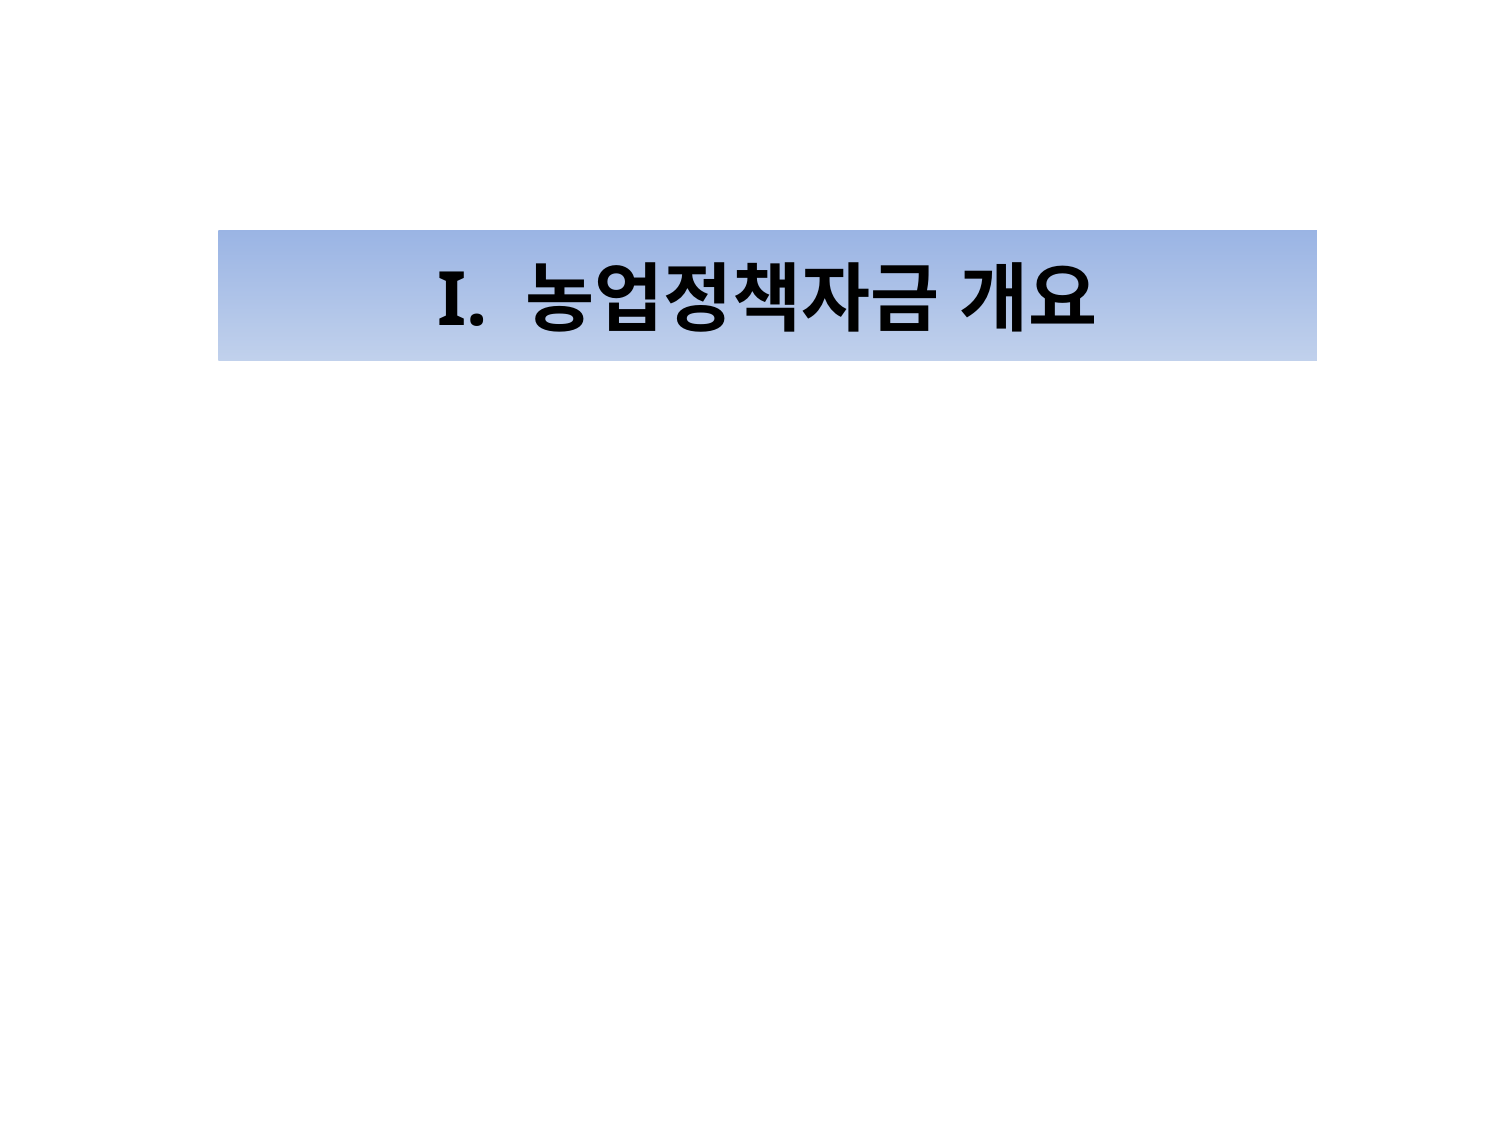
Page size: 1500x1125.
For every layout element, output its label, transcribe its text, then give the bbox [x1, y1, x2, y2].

text_box I. 농업정책자금 개요 [218, 230, 1317, 361]
